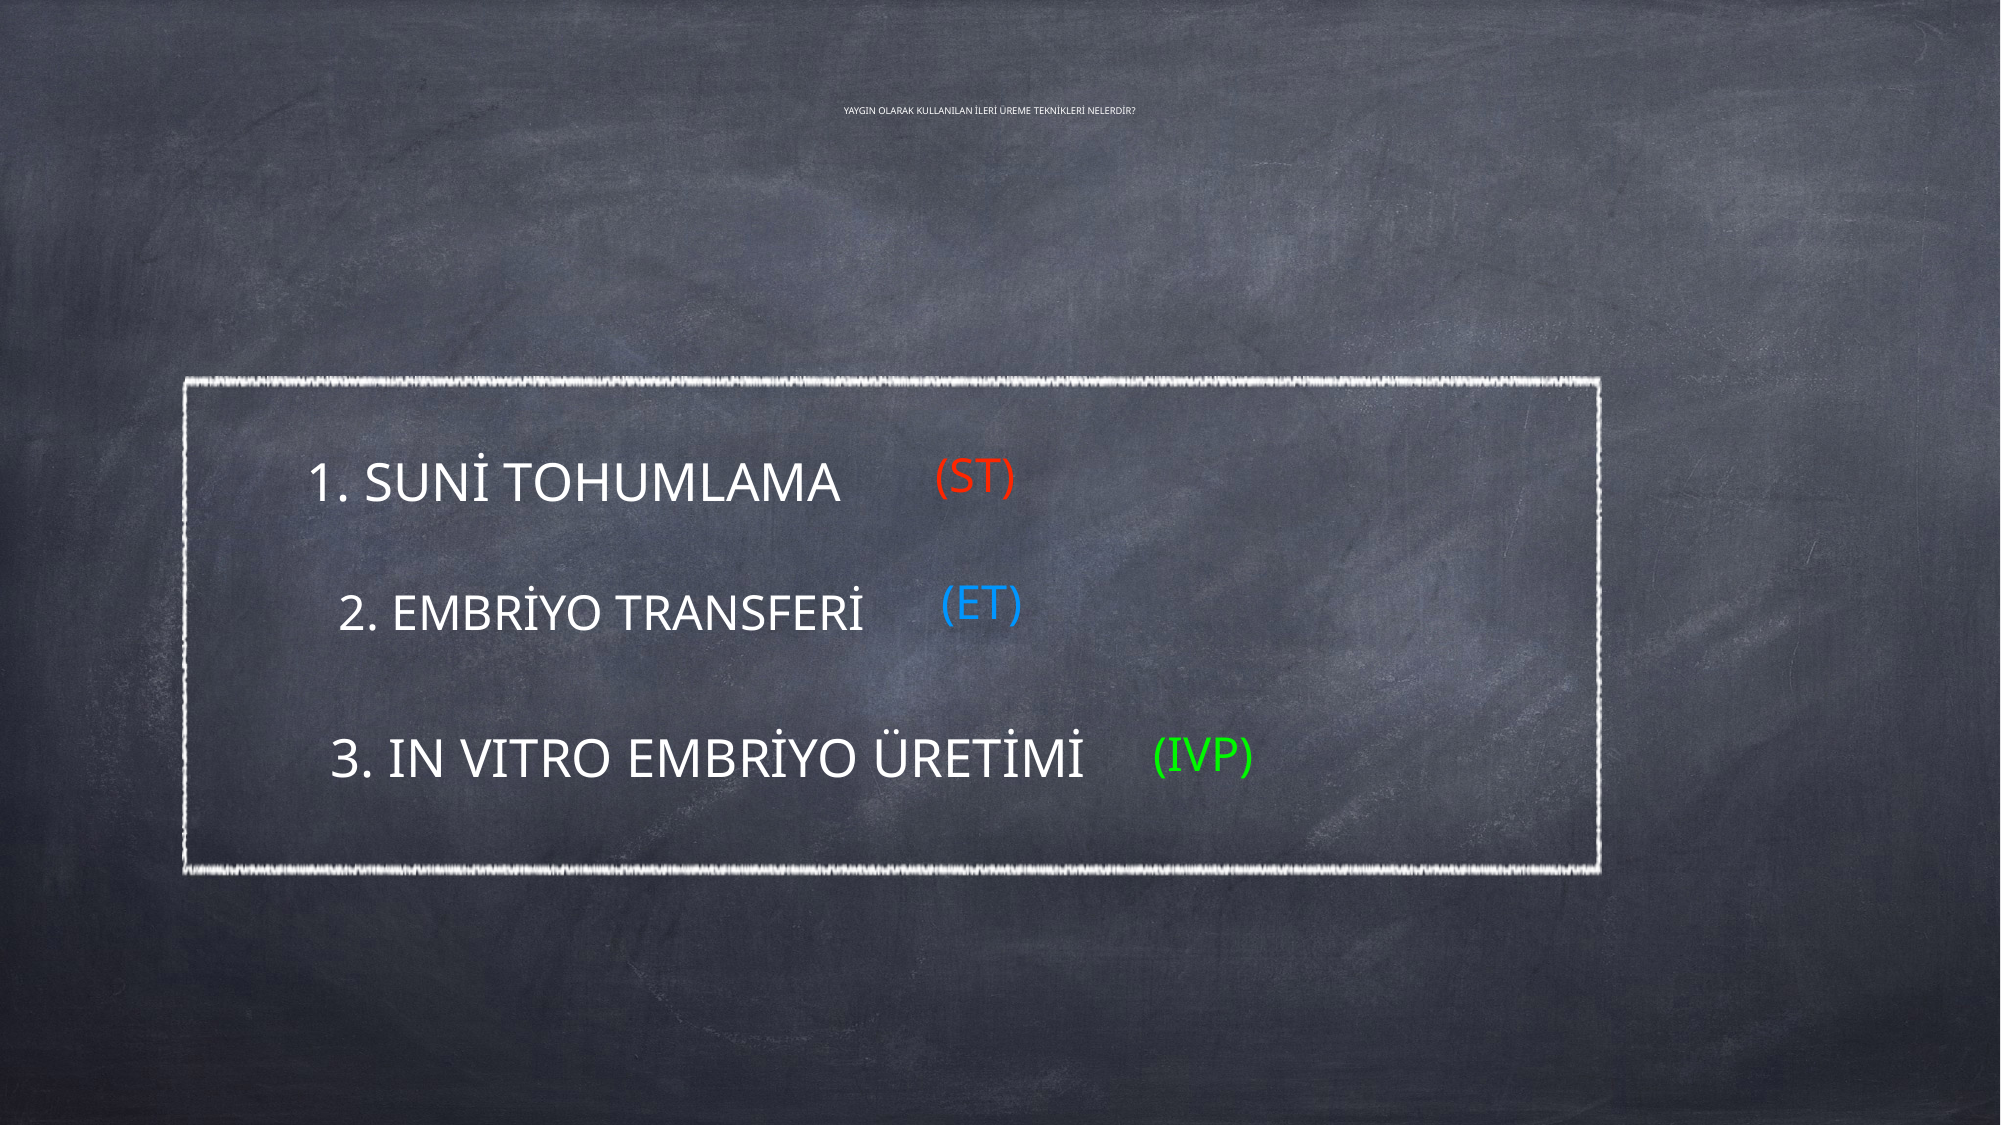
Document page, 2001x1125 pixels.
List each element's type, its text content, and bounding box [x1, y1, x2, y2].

picture [0, 0, 2001, 1125]
title YAYGIN OLARAK KULLANILAN İLERİ ÜREME TEKNİKLERİ NELERDİR? [514, 95, 1465, 126]
